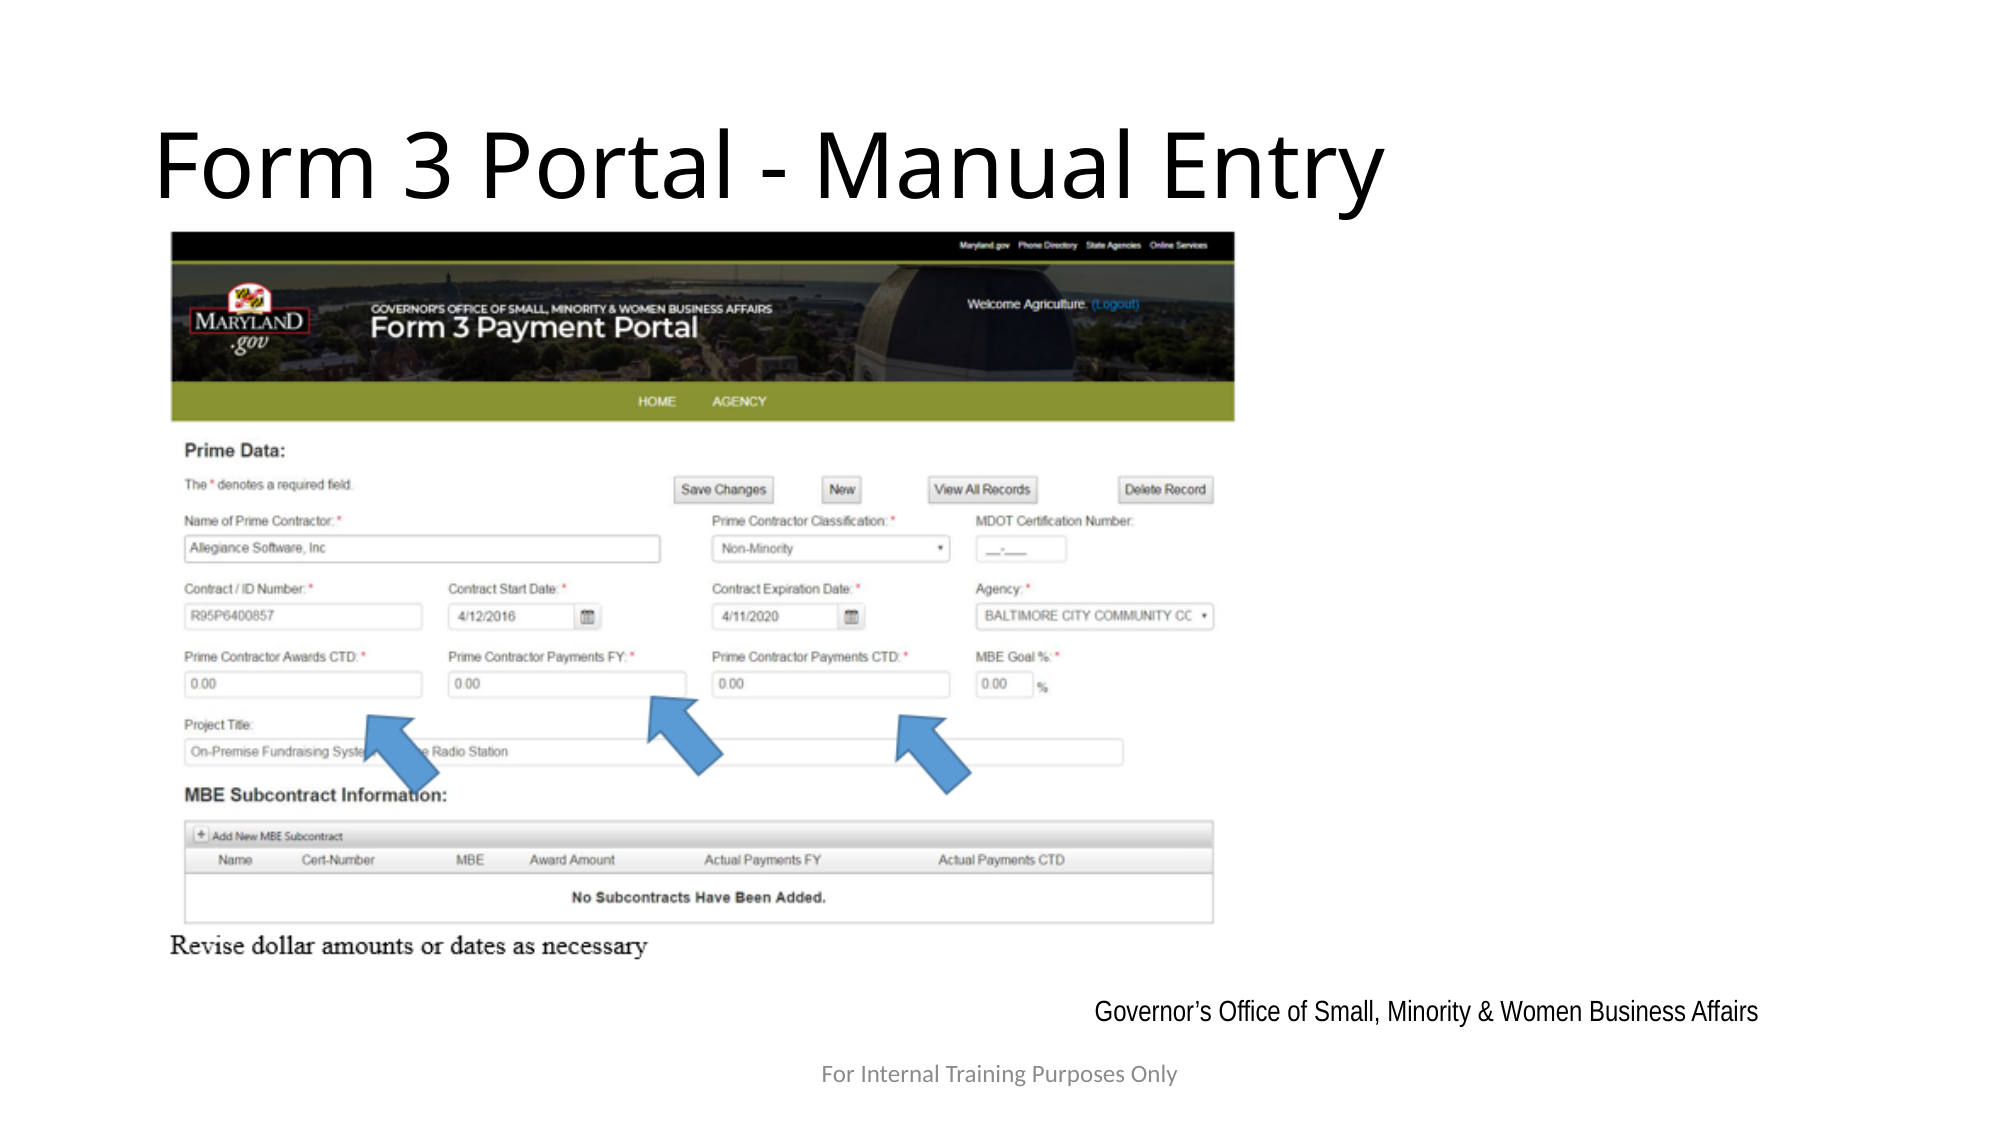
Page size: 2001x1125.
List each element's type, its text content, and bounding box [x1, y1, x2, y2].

text_box Governor’s Office of Small, Minority & Women Business Affairs [1079, 984, 1787, 1035]
footer For Internal Training Purposes Only [662, 1042, 1338, 1103]
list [137, 205, 1313, 990]
title Form 3 Portal - Manual Entry [137, 59, 1863, 278]
